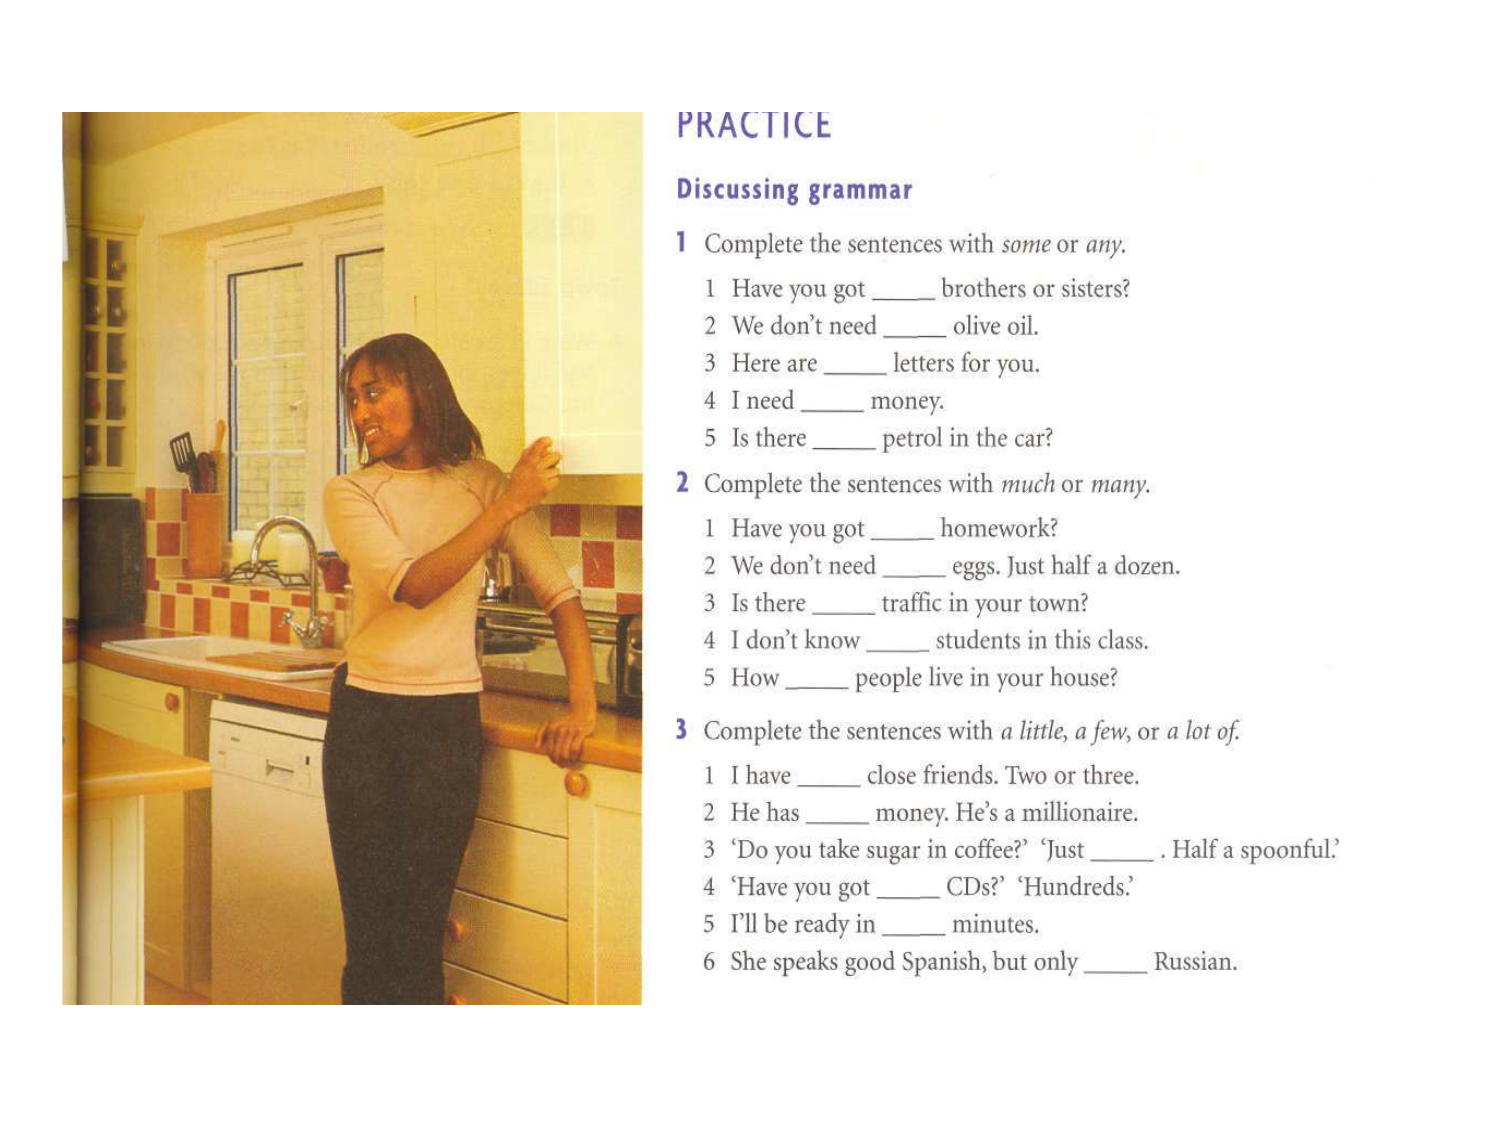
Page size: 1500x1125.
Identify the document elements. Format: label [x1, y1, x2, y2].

list [62, 112, 1376, 1006]
